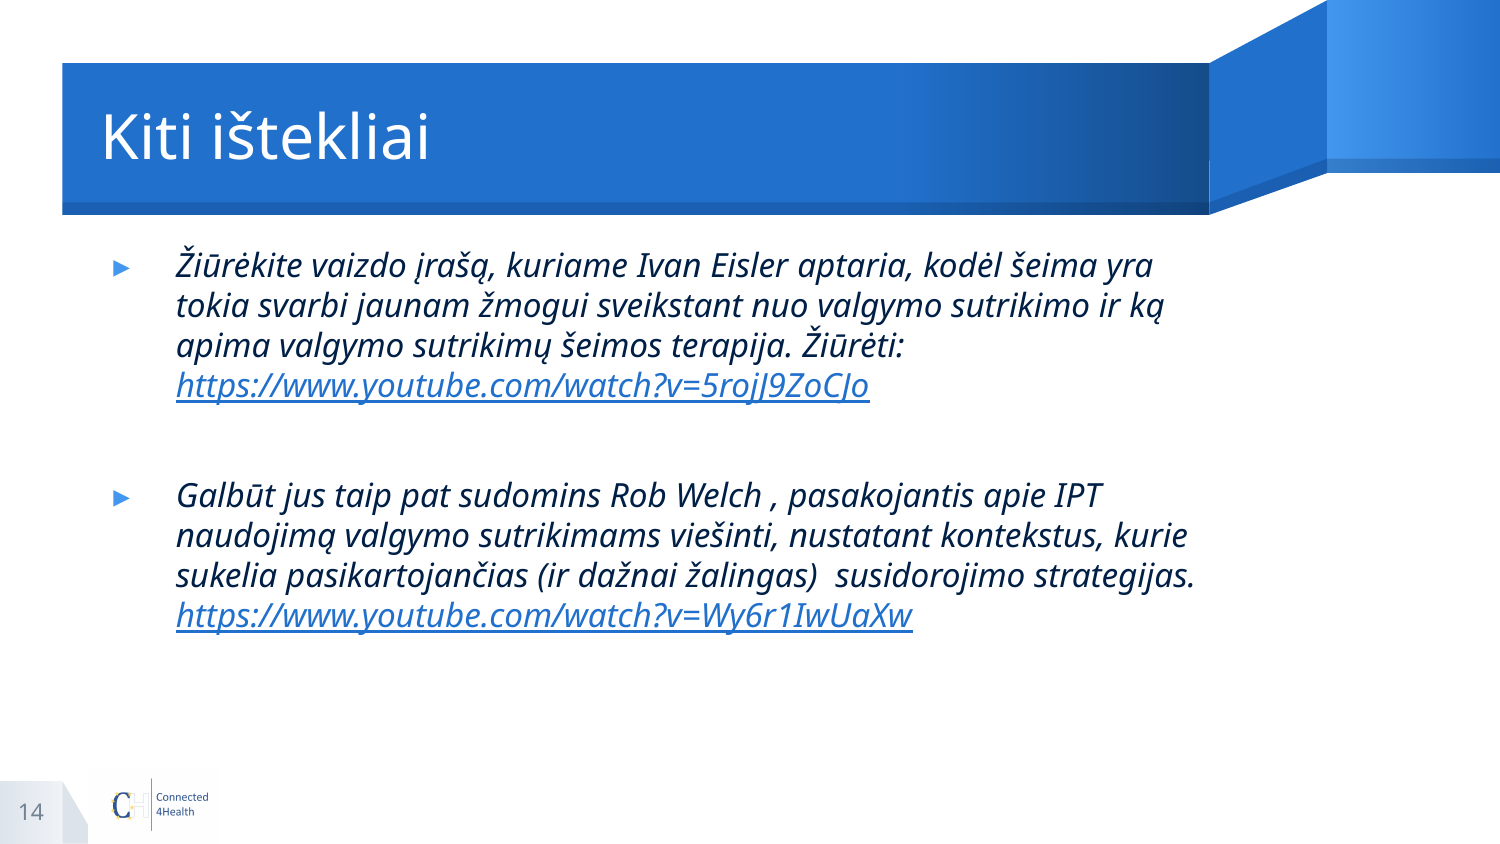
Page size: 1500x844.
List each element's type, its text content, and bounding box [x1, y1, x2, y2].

title Kiti ištekliai [100, 64, 1210, 215]
list Žiūrėkite vaizdo įrašą, kuriame Ivan Eisler aptaria, kodėl šeima yra tokia svarbi jaunam žmogui sveikstant nuo valgymo sutrikimo ir ką apima valgymo sutrikimų šeimos terapija. Žiūrėti: https://www.youtube.com/watch?v=5rojJ9ZoCJo Galbūt jus taip pat sudomins Rob Welch , pasakojantis apie IPT naudojimą valgymo sutrikimams viešinti, nustatant kontekstus, kurie sukelia pasikartojančias (ir dažnai žalingas) susidorojimo strategijas. https://www.youtube.com/watch?v=Wy6r1IwUaXw [100, 244, 1210, 709]
slide_number 14 [0, 781, 63, 844]
picture [88, 769, 220, 844]
